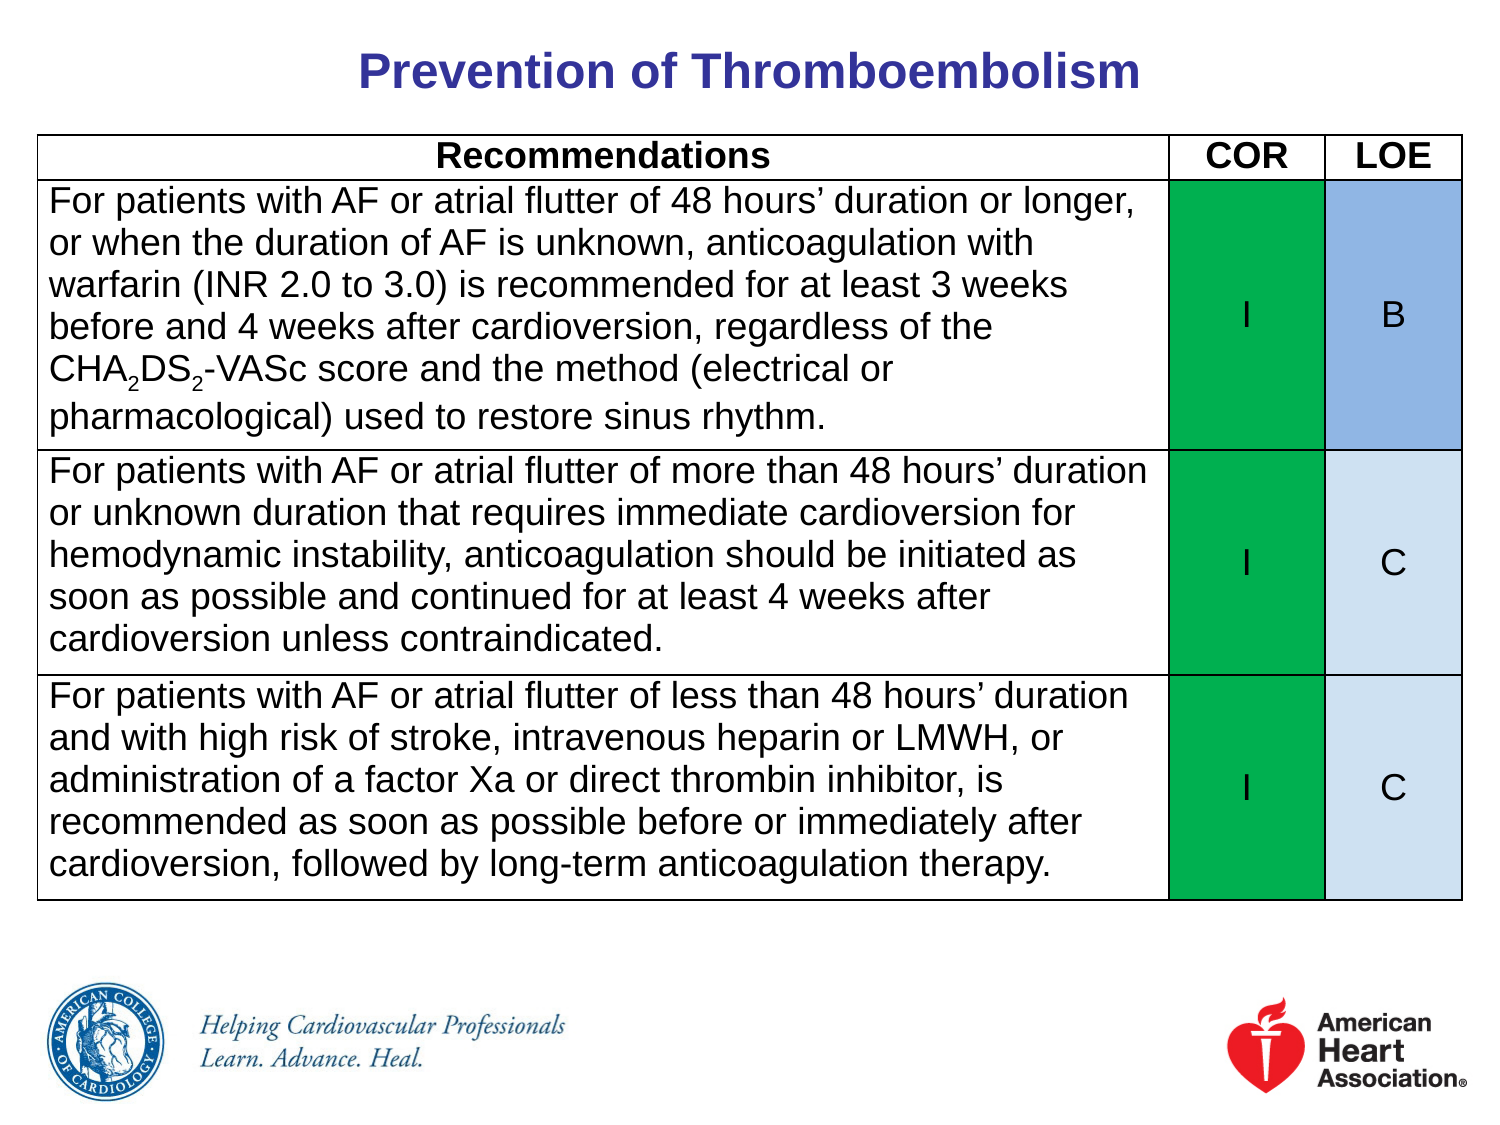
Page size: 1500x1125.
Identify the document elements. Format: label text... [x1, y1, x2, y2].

title Prevention of Thromboembolism [75, 24, 1425, 113]
table_cell C [1326, 451, 1461, 674]
table_cell I [1170, 676, 1324, 899]
table_cell For patients with AF or atrial flutter of 48 hours’ duration or longer, or when the duration of AF is unknown, anticoagulation with warfarin (INR 2.0 to 3.0) is recommended for at least 3 weeks before and 4 weeks after cardioversion, regardless of the CHA2DS2-VASc score and the method (electrical or pharmacological) used to restore sinus rhythm. [38, 181, 1168, 449]
table_cell C [1326, 676, 1461, 899]
table_cell For patients with AF or atrial flutter of less than 48 hours’ duration and with high risk of stroke, intravenous heparin or LMWH, or administration of a factor Xa or direct thrombin inhibitor, is recommended as soon as possible before or immediately after cardioversion, followed by long-term anticoagulation therapy. [38, 676, 1168, 899]
table_header Recommendations [38, 136, 1168, 179]
table_cell I [1170, 181, 1324, 449]
table_cell For patients with AF or atrial flutter of more than 48 hours’ duration or unknown duration that requires immediate cardioversion for hemodynamic instability, anticoagulation should be initiated as soon as possible and continued for at least 4 weeks after cardioversion unless contraindicated. [38, 451, 1168, 674]
table_cell I [1170, 451, 1324, 674]
table_header COR [1170, 136, 1324, 179]
picture [0, 0, 1500, 1125]
table_cell B [1326, 181, 1461, 449]
table_header LOE [1326, 136, 1461, 179]
